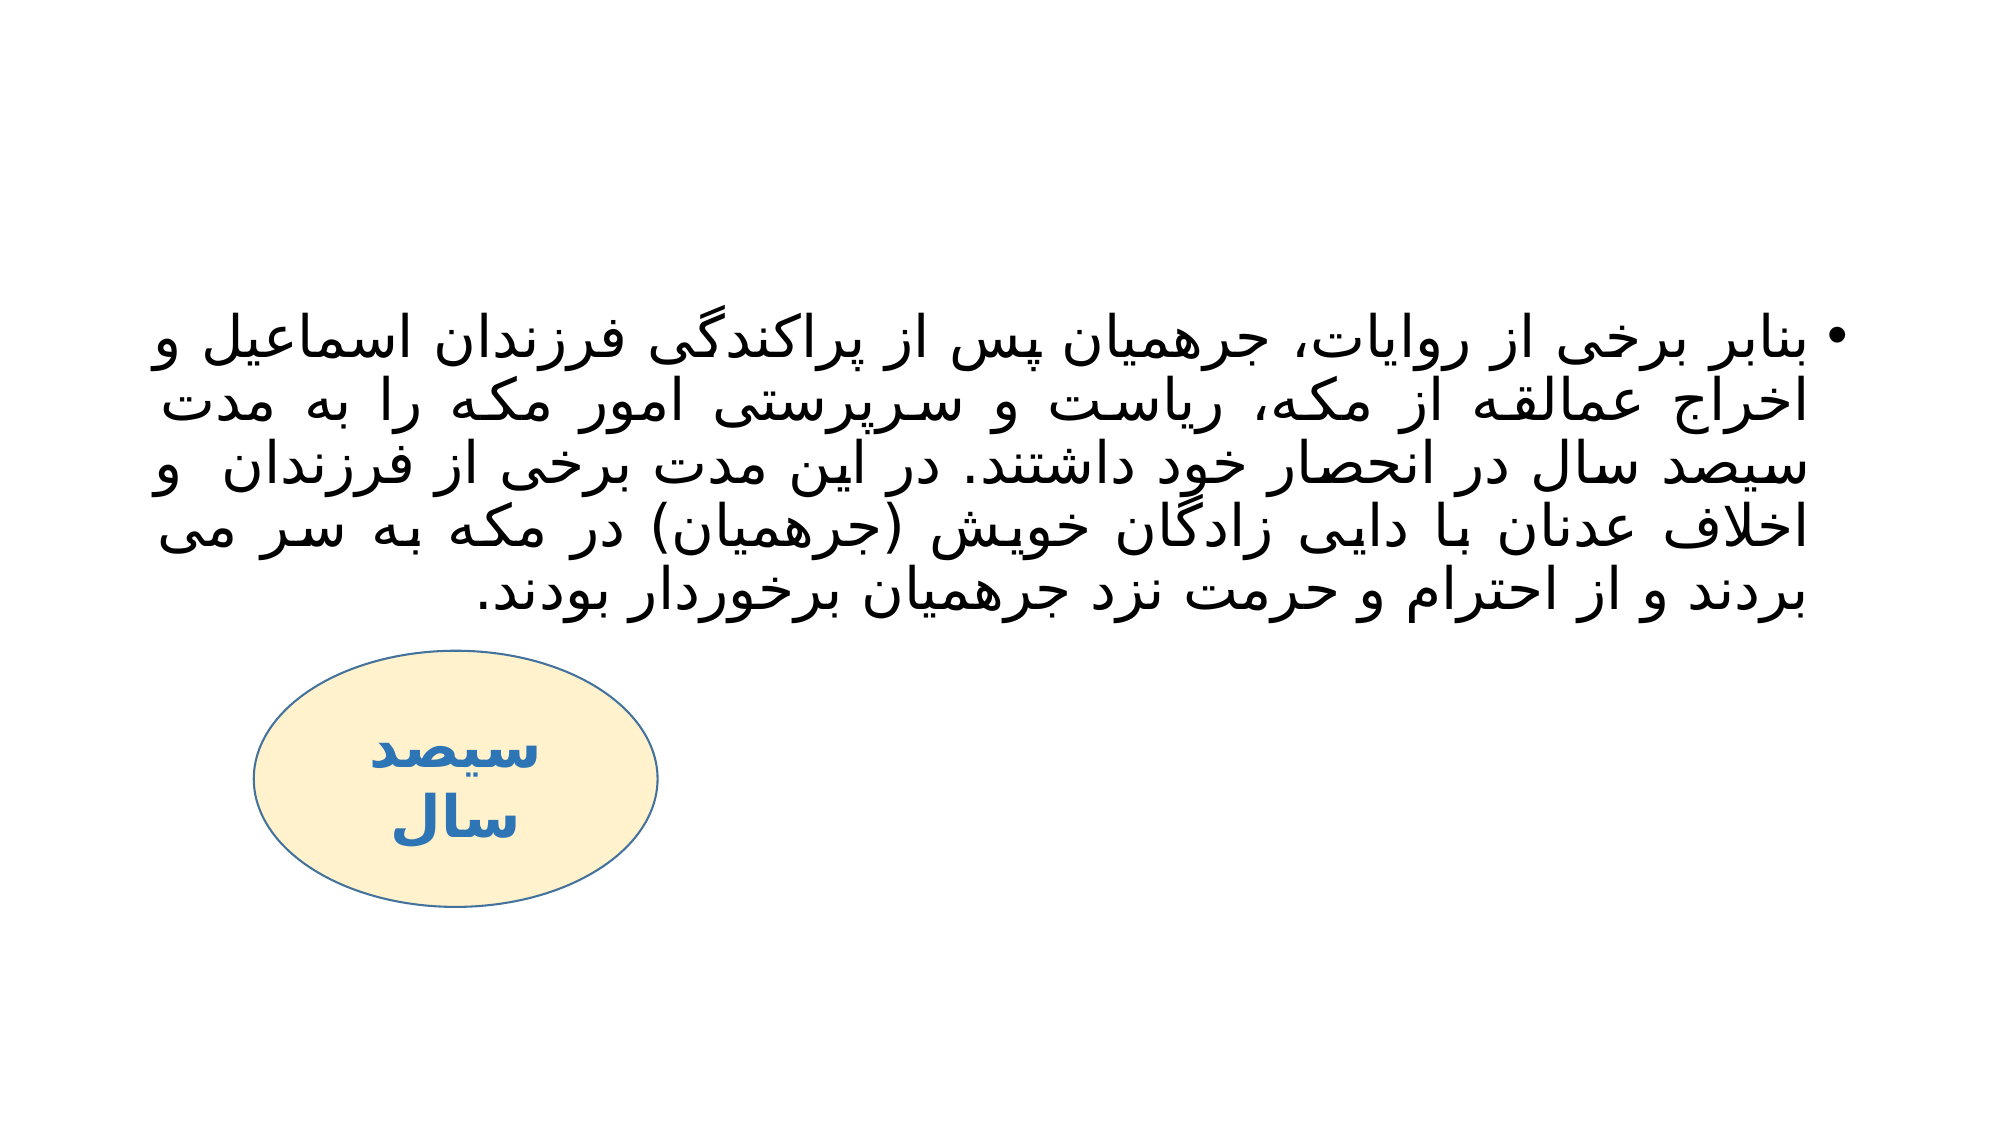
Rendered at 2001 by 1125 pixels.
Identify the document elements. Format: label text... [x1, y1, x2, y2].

text_box سیصد سال [252, 649, 659, 908]
list بنابر برخی از روایات، جرهمیان پس از پراکندگی فرزندان اسماعیل و اخراج عمالقه از مکه، ریاست و سرپرستی امور مکه را به مدت سیصد سال در انحصار خود داشتند. در این مدت برخی از فرزندان و اخلاف عدنان با دایی زادگان خویش (جرهمیان) در مکه به سر می بردند و از احترام و حرمت نزد جرهمیان برخوردار بودند. [137, 299, 1863, 1014]
